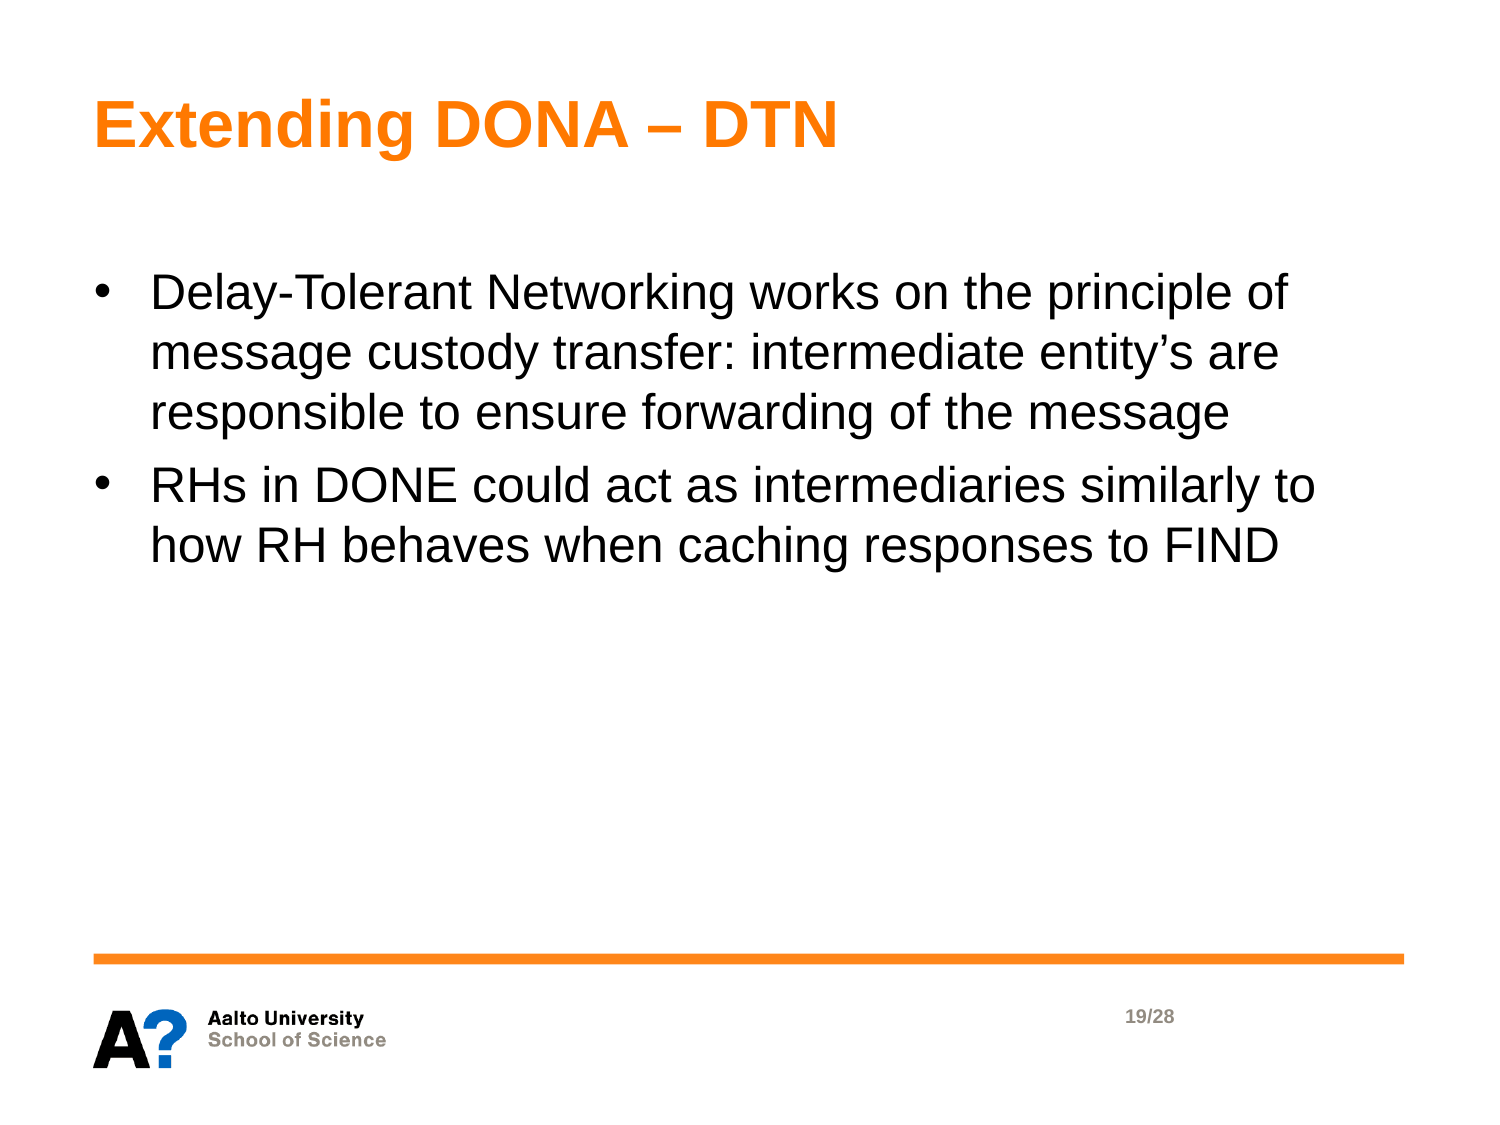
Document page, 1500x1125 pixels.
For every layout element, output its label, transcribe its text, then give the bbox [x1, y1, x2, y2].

list 19/28 [1125, 1008, 1405, 1071]
title Extending DONA – DTN [93, 80, 1405, 258]
picture [35, 953, 443, 1125]
list Delay-Tolerant Networking works on the principle of message custody transfer: intermediate entity’s are responsible to ensure forwarding of the message RHs in DONE could act as intermediaries similarly to how RH behaves when caching responses to FIND [93, 259, 1405, 939]
